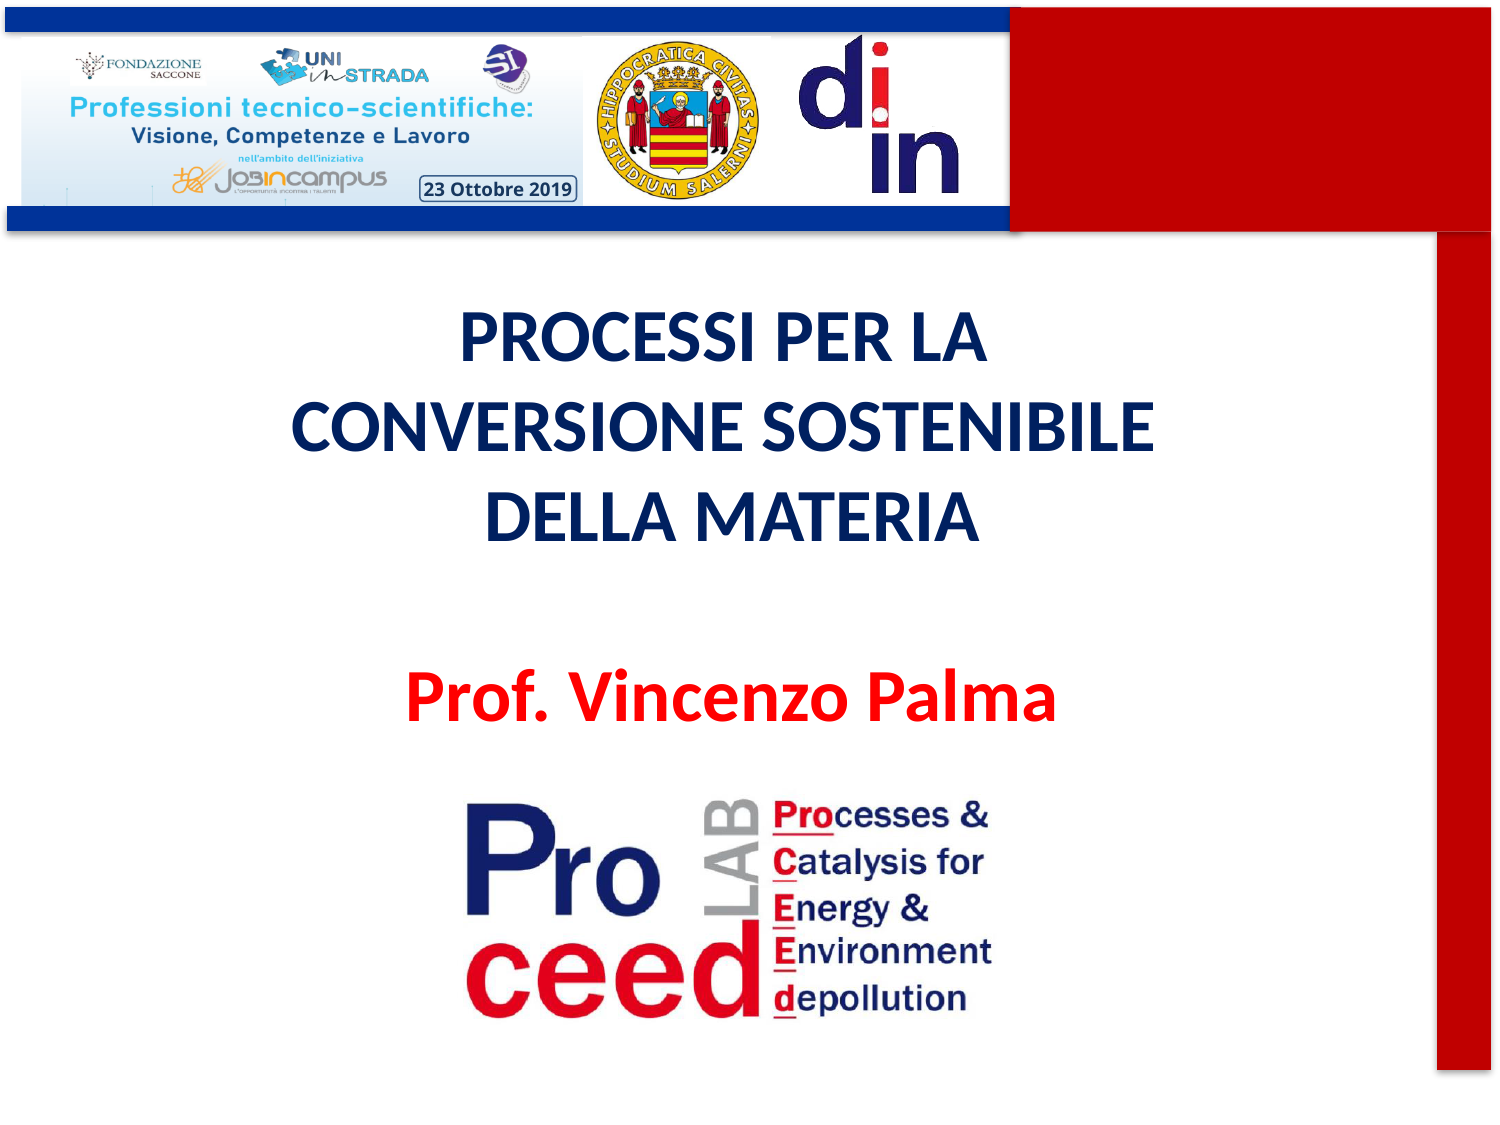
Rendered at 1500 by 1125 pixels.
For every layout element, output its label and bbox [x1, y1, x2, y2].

text_box [4, 6, 1492, 1071]
